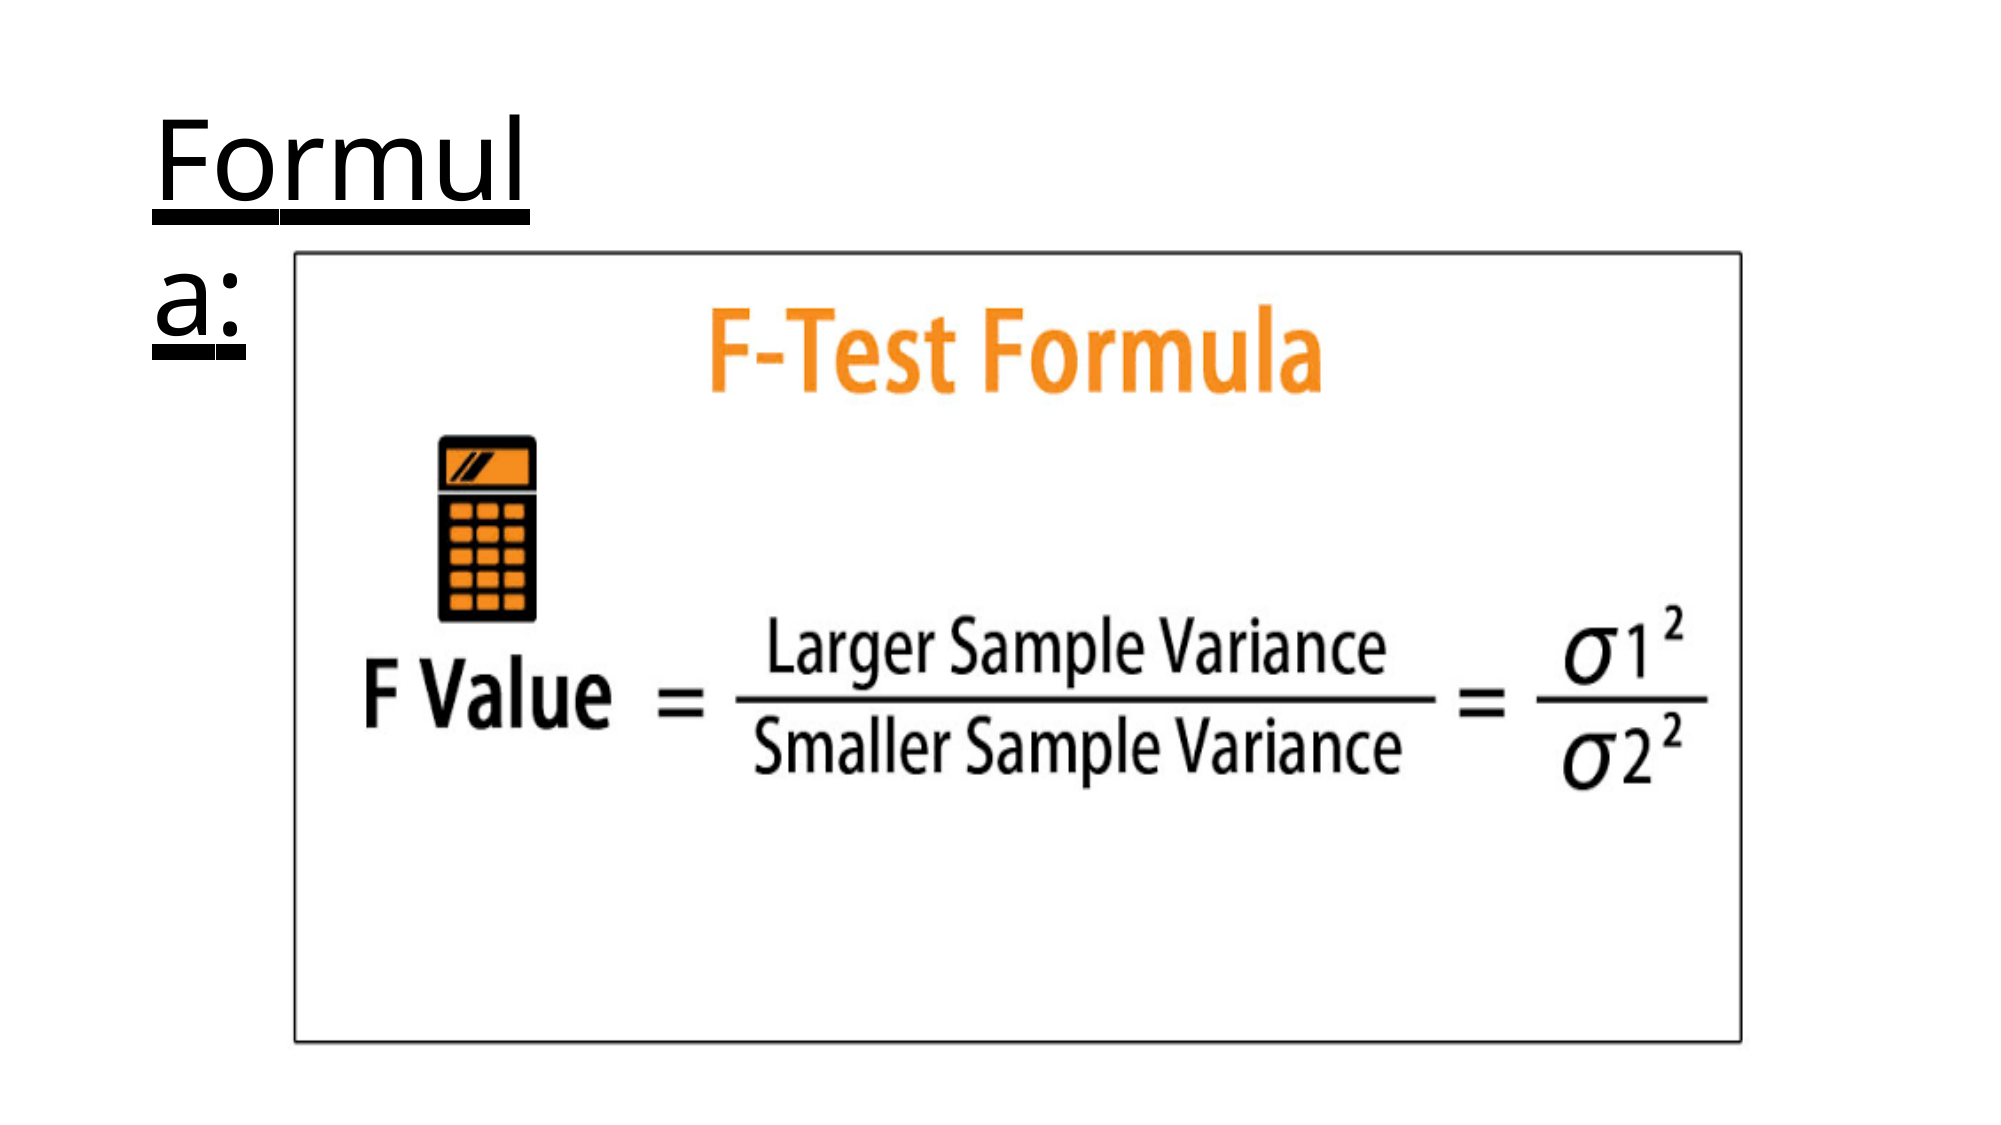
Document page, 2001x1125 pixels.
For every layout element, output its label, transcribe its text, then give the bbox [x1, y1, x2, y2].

title Formula: [150, 85, 556, 358]
text_box [287, 249, 1750, 1050]
